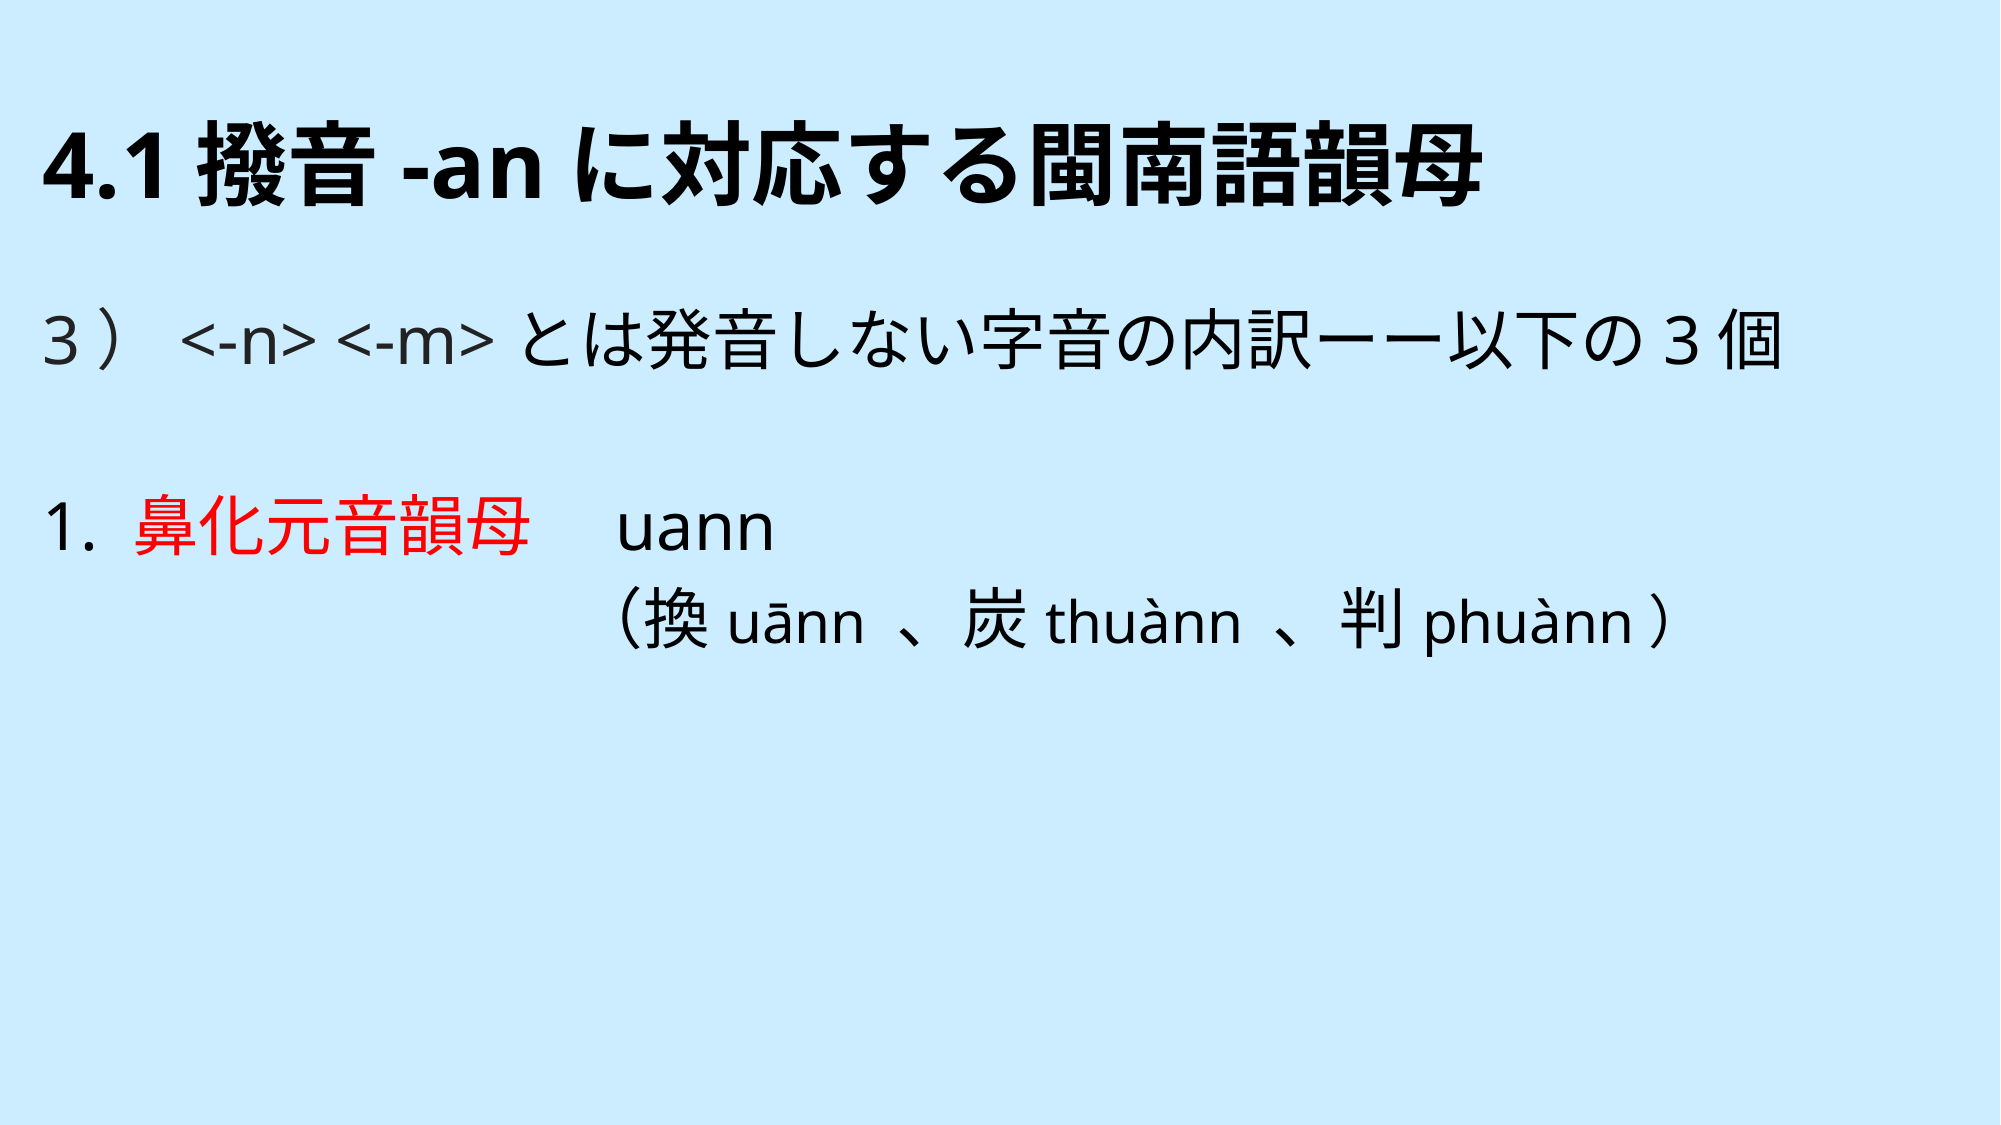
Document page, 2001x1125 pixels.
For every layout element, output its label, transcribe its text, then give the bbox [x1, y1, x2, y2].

list 3）<-n> <-m>とは発音しない字音の内訳ーー以下の3個 1. 鼻化元音韻母 uann （換uānn 、炭thuànn 、判phuànn） [27, 299, 1972, 1112]
title 4.1撥音-anに対応する閩南語韻母 [27, 59, 1972, 278]
